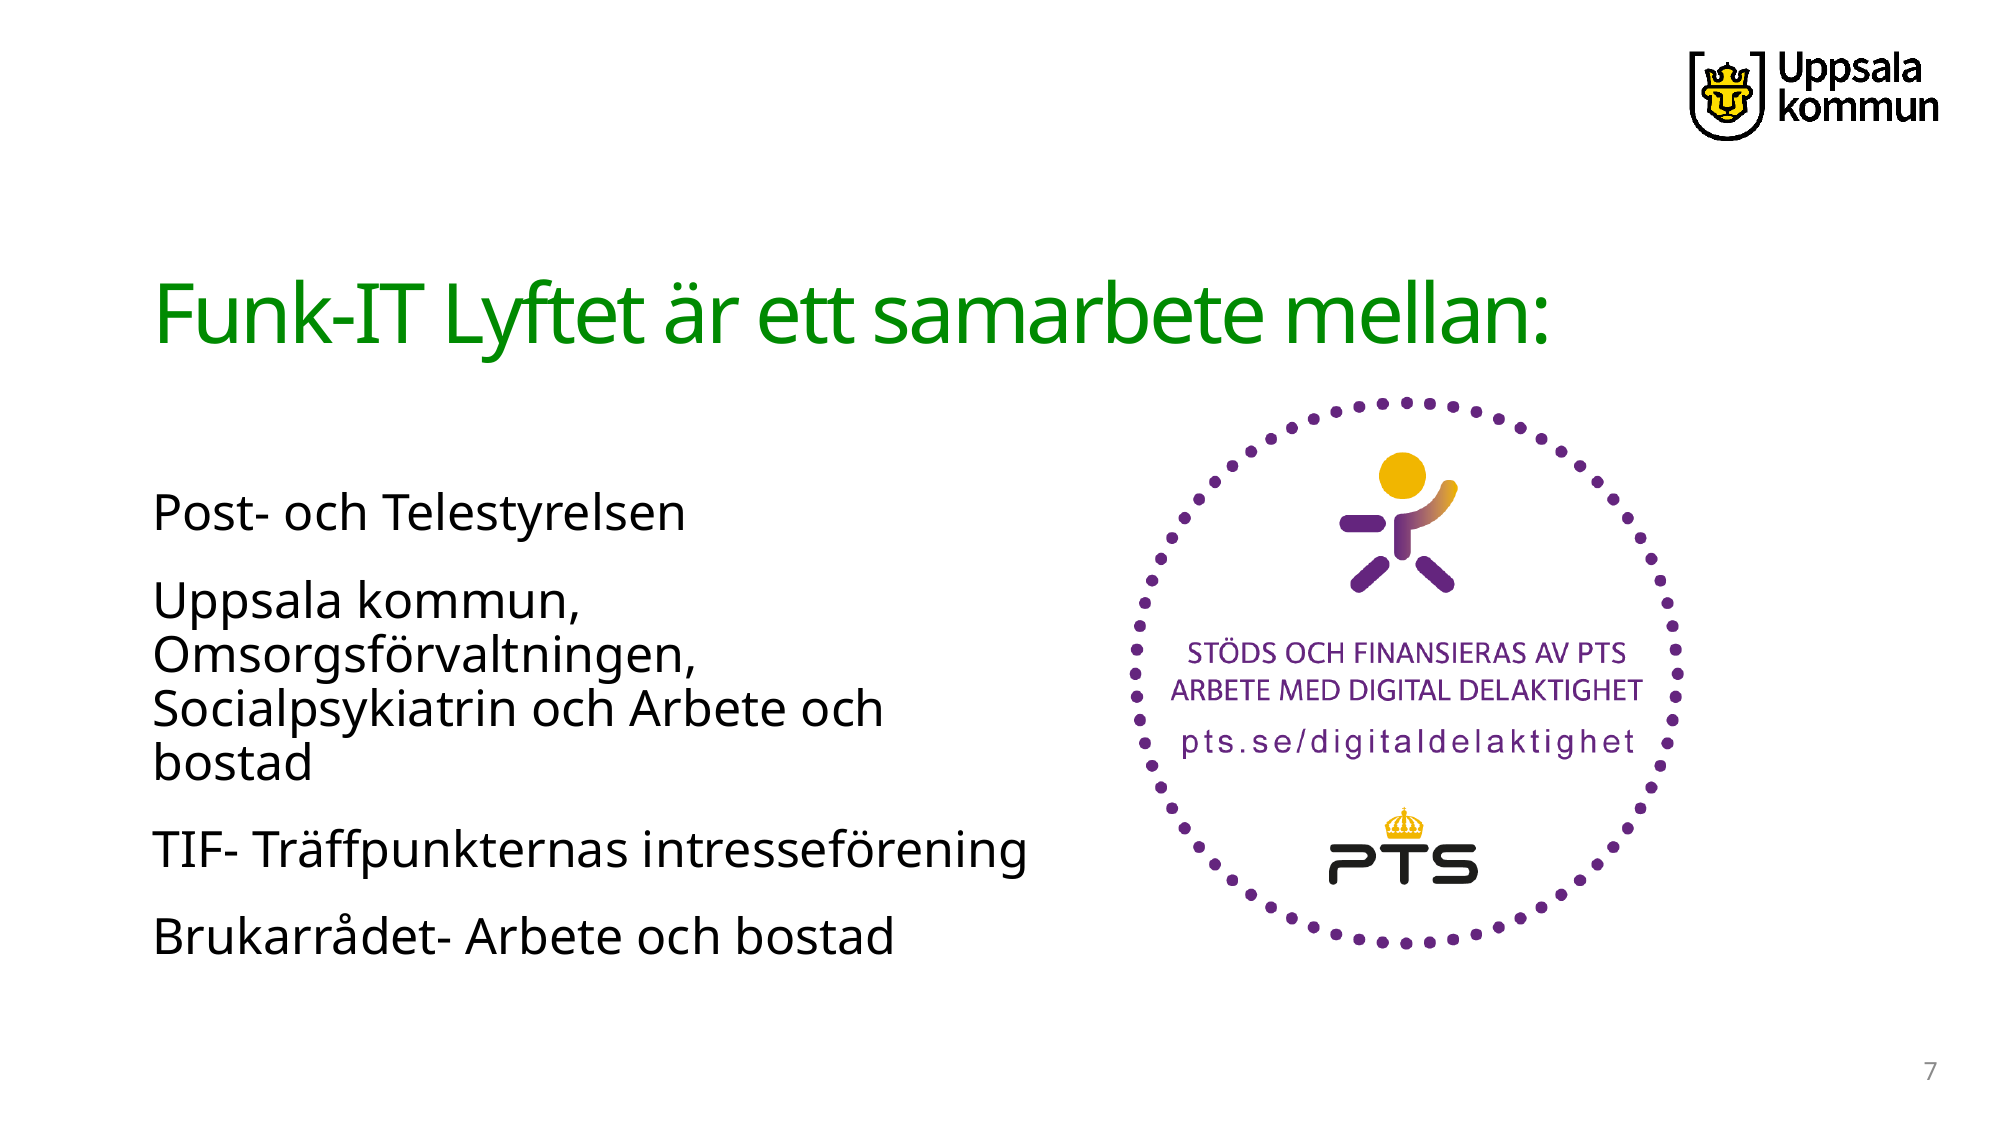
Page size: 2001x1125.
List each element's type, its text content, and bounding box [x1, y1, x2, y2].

picture [1674, 36, 1953, 156]
list Post- och Telestyrelsen Uppsala kommun, Omsorgsförvaltningen, Socialpsykiatrin och Arbete och bostad TIF- Träffpunkternas intresseförening Brukarrådet- Arbete och bostad [137, 386, 1049, 960]
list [1120, 386, 1695, 961]
title Funk-IT Lyftet är ett samarbete mellan: [137, 159, 1675, 370]
slide_number 7 [1502, 1042, 1953, 1103]
